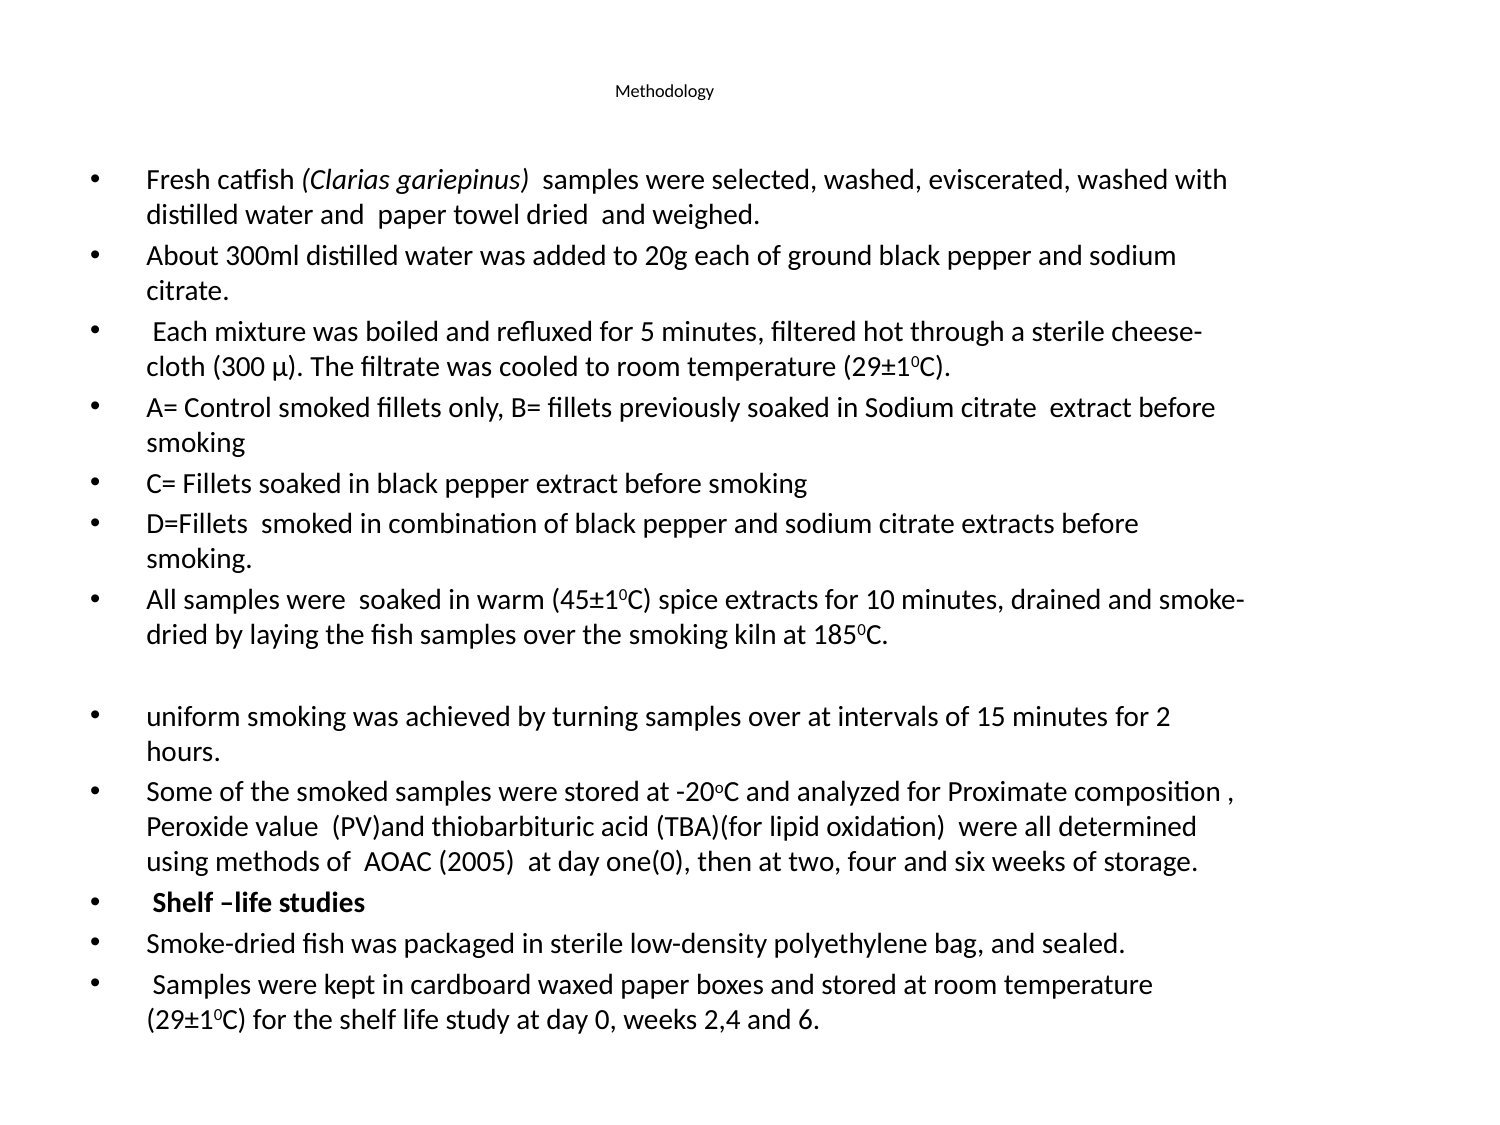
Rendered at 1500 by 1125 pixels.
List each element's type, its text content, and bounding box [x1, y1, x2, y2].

list Fresh catfish (Clarias gariepinus) samples were selected, washed, eviscerated, washed with distilled water and paper towel dried and weighed. About 300ml distilled water was added to 20g each of ground black pepper and sodium citrate. Each mixture was boiled and refluxed for 5 minutes, filtered hot through a sterile cheese-cloth (300 μ). The filtrate was cooled to room temperature (29±10C). A= Control smoked fillets only, B= fillets previously soaked in Sodium citrate extract before smoking C= Fillets soaked in black pepper extract before smoking D=Fillets smoked in combination of black pepper and sodium citrate extracts before smoking. All samples were soaked in warm (45±10C) spice extracts for 10 minutes, drained and smoke-dried by laying the fish samples over the smoking kiln at 1850C. uniform smoking was achieved by turning samples over at intervals of 15 minutes for 2 hours. Some of the smoked samples were stored at -20oC and analyzed for Proximate composition , Peroxide value (PV)and thiobarbituric acid (TBA)(for lipid oxidation) were all determined using methods of AOAC (2005) at day one(0), then at two, four and six weeks of storage. Shelf –life studies Smoke-dried fish was packaged in sterile low-density polyethylene bag, and sealed. Samples were kept in cardboard waxed paper boxes and stored at room temperature (29±10C) for the shelf life study at day 0, weeks 2,4 and 6. [75, 112, 1263, 1059]
title Methodology [75, 52, 1263, 112]
